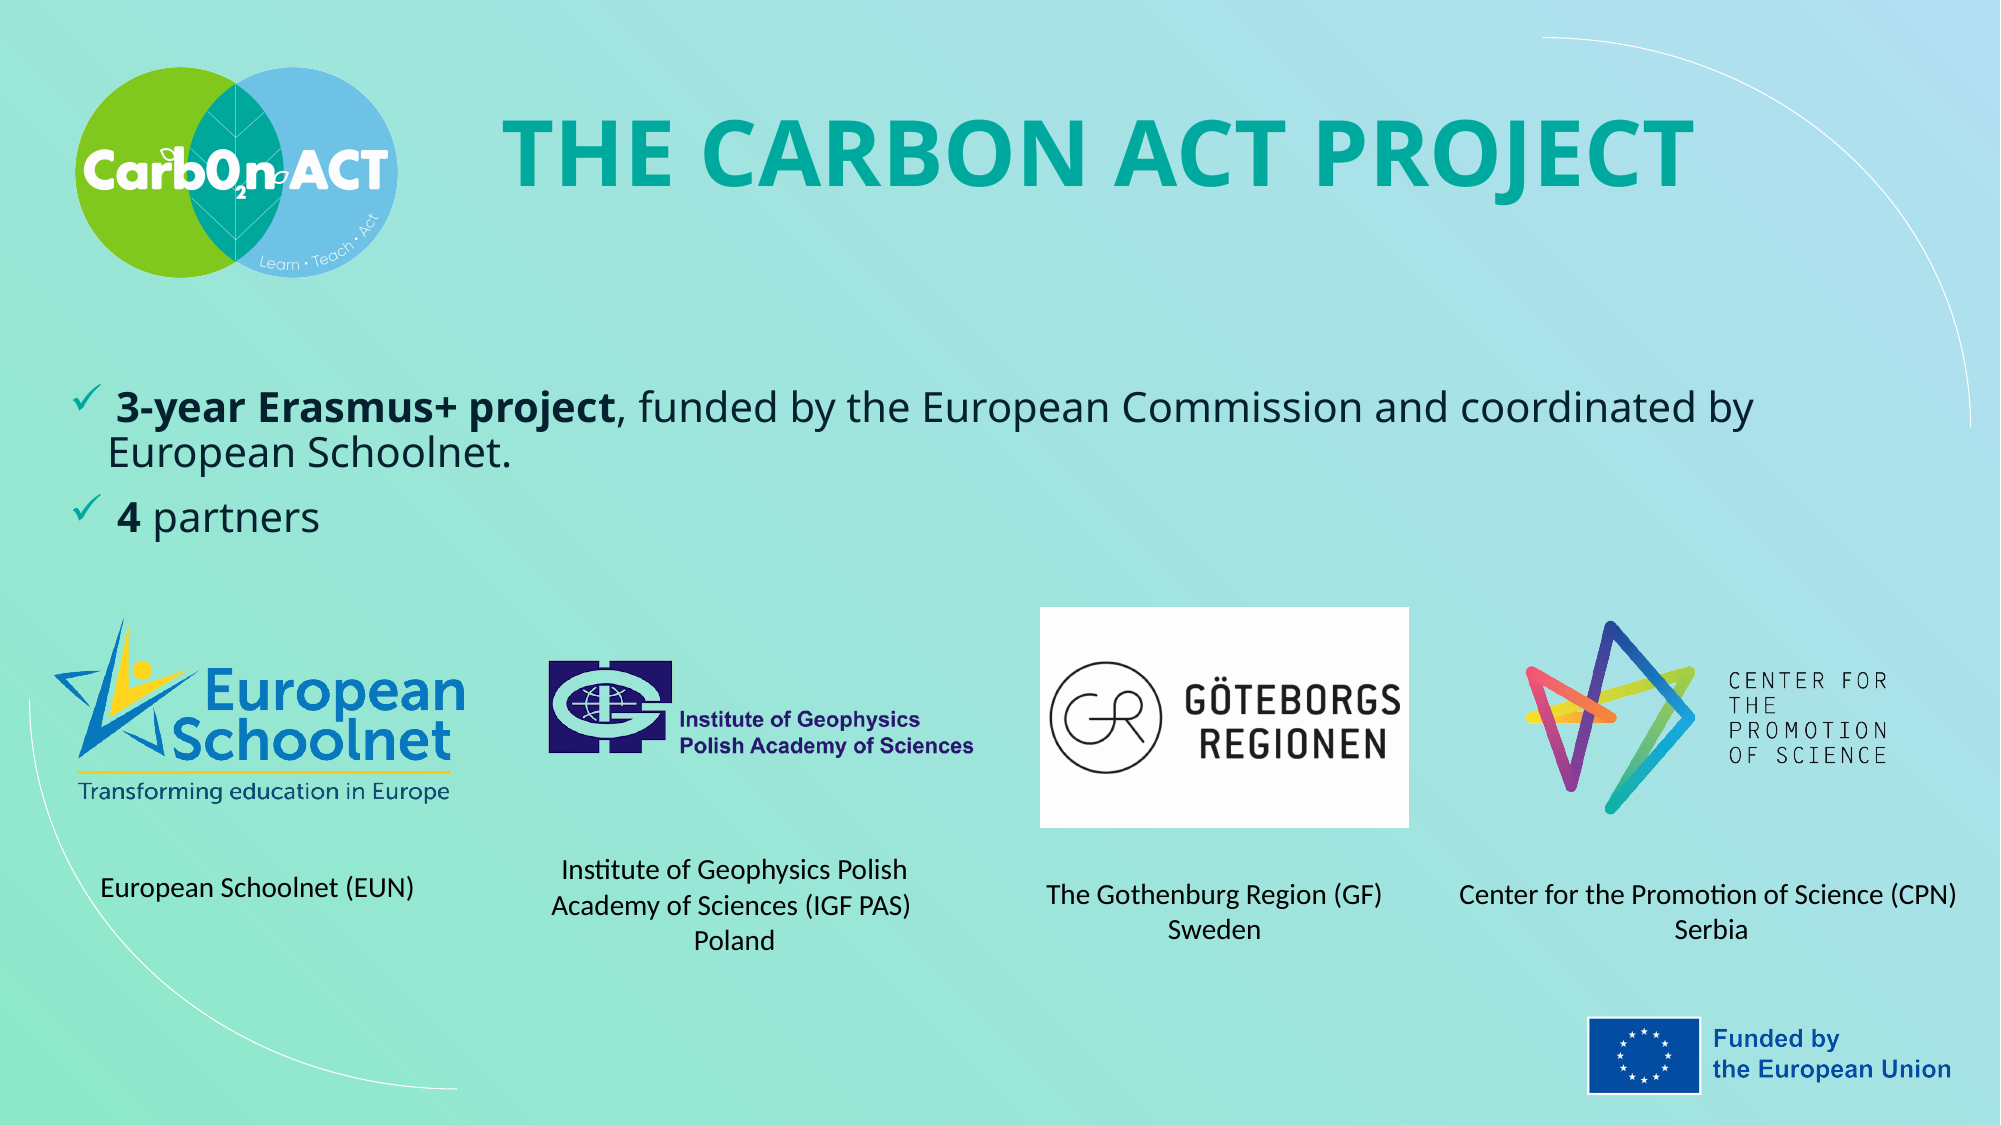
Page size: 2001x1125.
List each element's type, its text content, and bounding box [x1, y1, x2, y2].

picture [34, 596, 482, 818]
picture [1446, 581, 1959, 854]
text_box Center for the Promotion of Science (CPN) Serbia [1439, 868, 1984, 953]
list 3-year Erasmus+ project, funded by the European Commission and coordinated by European Schoolnet. 4 partners [54, 378, 1959, 564]
picture [1040, 607, 1409, 828]
title THE CARBON ACT PROJECT [486, 99, 1925, 242]
picture [548, 660, 974, 761]
picture [1576, 1014, 1971, 1098]
text_box The Gothenburg Region (GF) Sweden [1020, 868, 1409, 953]
text_box European Schoolnet (EUN) [85, 860, 449, 911]
picture [75, 67, 398, 278]
text_box Institute of Geophysics Polish Academy of Sciences (IGF PAS) Poland [504, 843, 965, 964]
